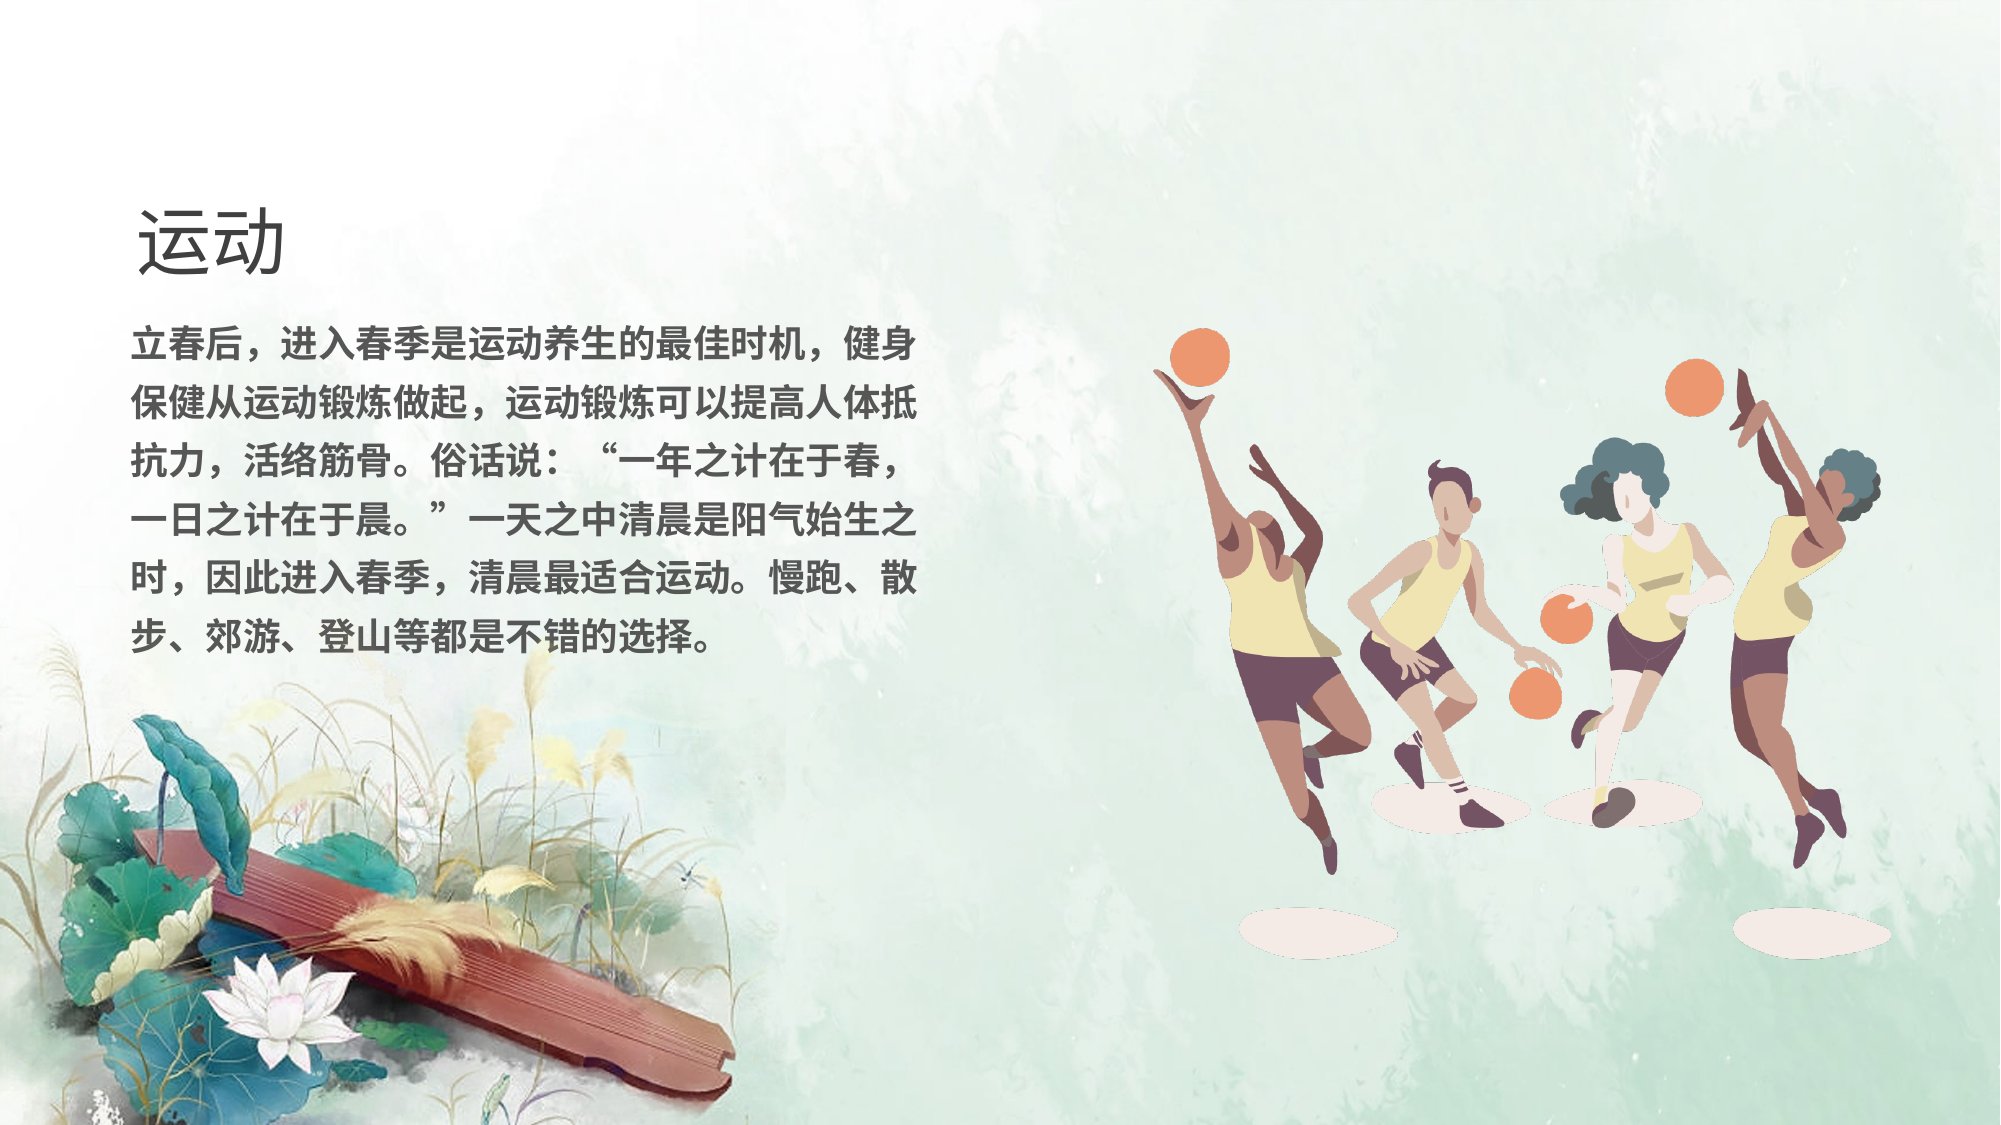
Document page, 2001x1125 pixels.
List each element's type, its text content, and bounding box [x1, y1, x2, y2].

text_box 运动 [121, 187, 302, 293]
text_box 立春后，进入春季是运动养生的最佳时机，健身保健从运动锻炼做起，运动锻炼可以提高人体抵抗力，活络筋骨。俗话说：“一年之计在于春，一日之计在于晨。”一天之中清晨是阳气始生之时，因此进入春季，清晨最适合运动。慢跑、散步、郊游、登山等都是不错的选择。 [116, 299, 959, 665]
picture [0, 482, 786, 1125]
picture [959, 269, 2001, 995]
